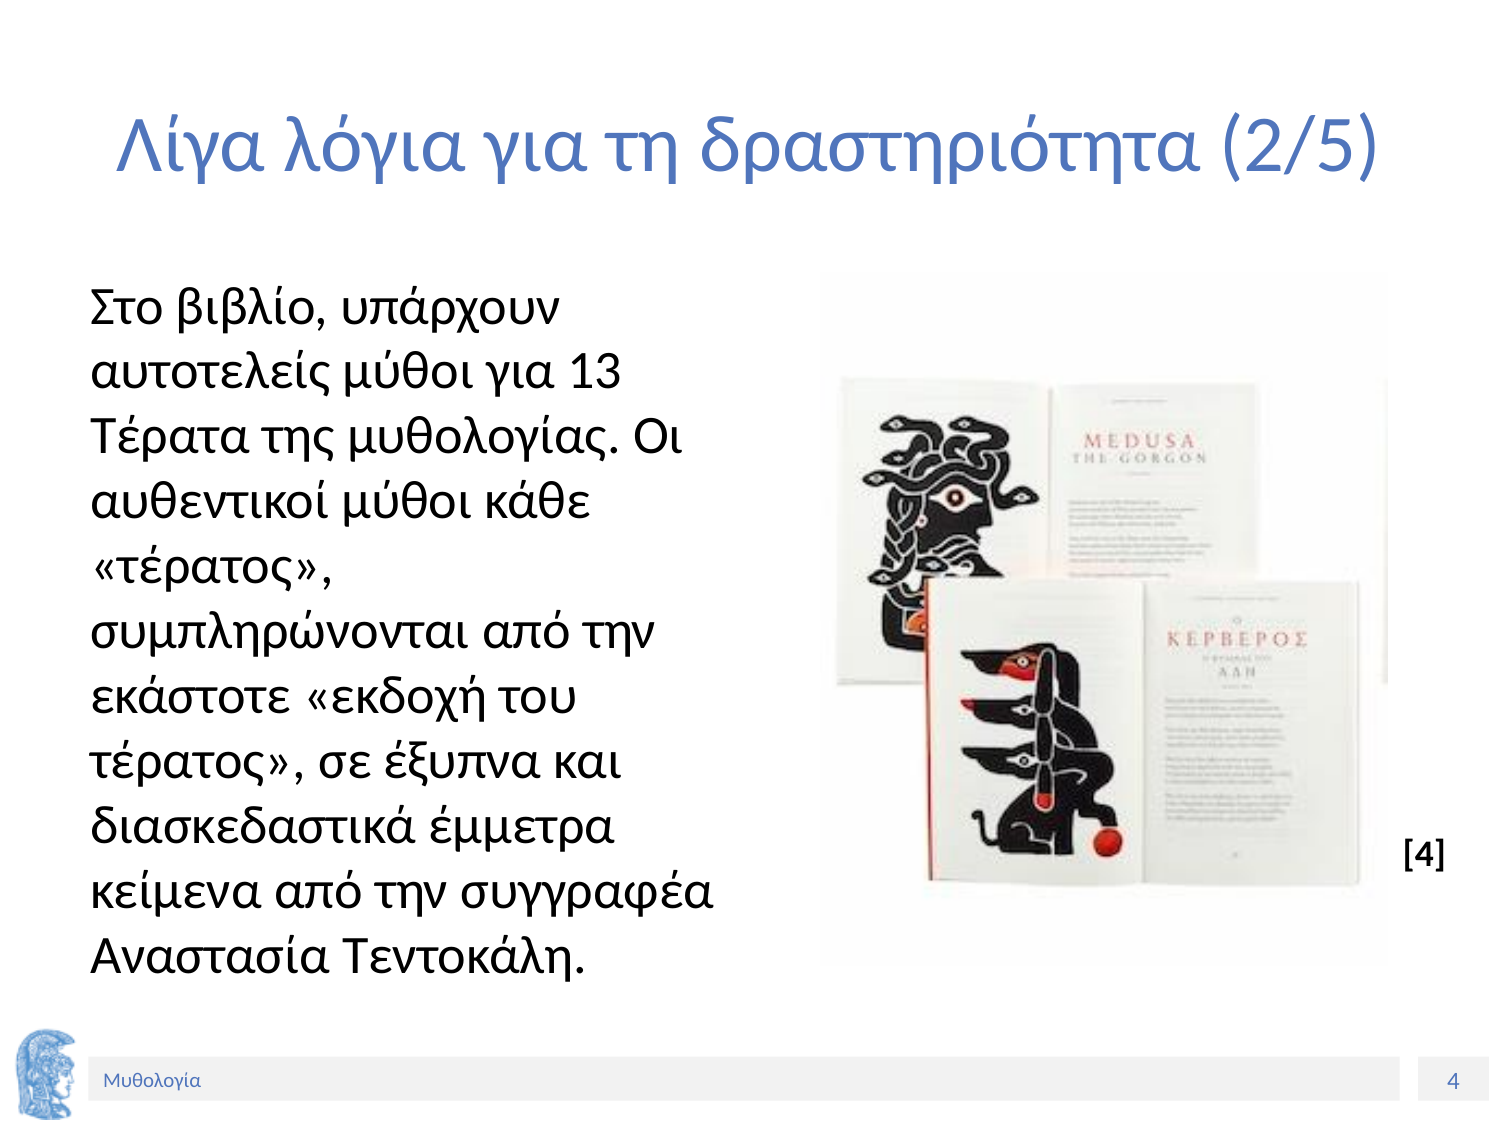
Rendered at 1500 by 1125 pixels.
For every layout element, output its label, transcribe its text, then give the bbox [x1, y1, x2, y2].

picture [9, 1026, 81, 1120]
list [820, 272, 1388, 967]
list Στο βιβλίο, υπάρχουν αυτοτελείς μύθοι για 13 Τέρατα της μυθολογίας. Οι αυθεντικοί μύθοι κάθε «τέρατος», συμπληρώνονται από την εκάστοτε «εκδοχή του τέρατος», σε έξυπνα και διασκεδαστικά έμμετρα κείμενα από την συγγραφέα Αναστασία Τεντοκάλη. [75, 262, 738, 1005]
title Λίγα λόγια για τη δραστηριότητα (2/5) [75, 45, 1425, 233]
text_box [4] [1392, 822, 1466, 882]
